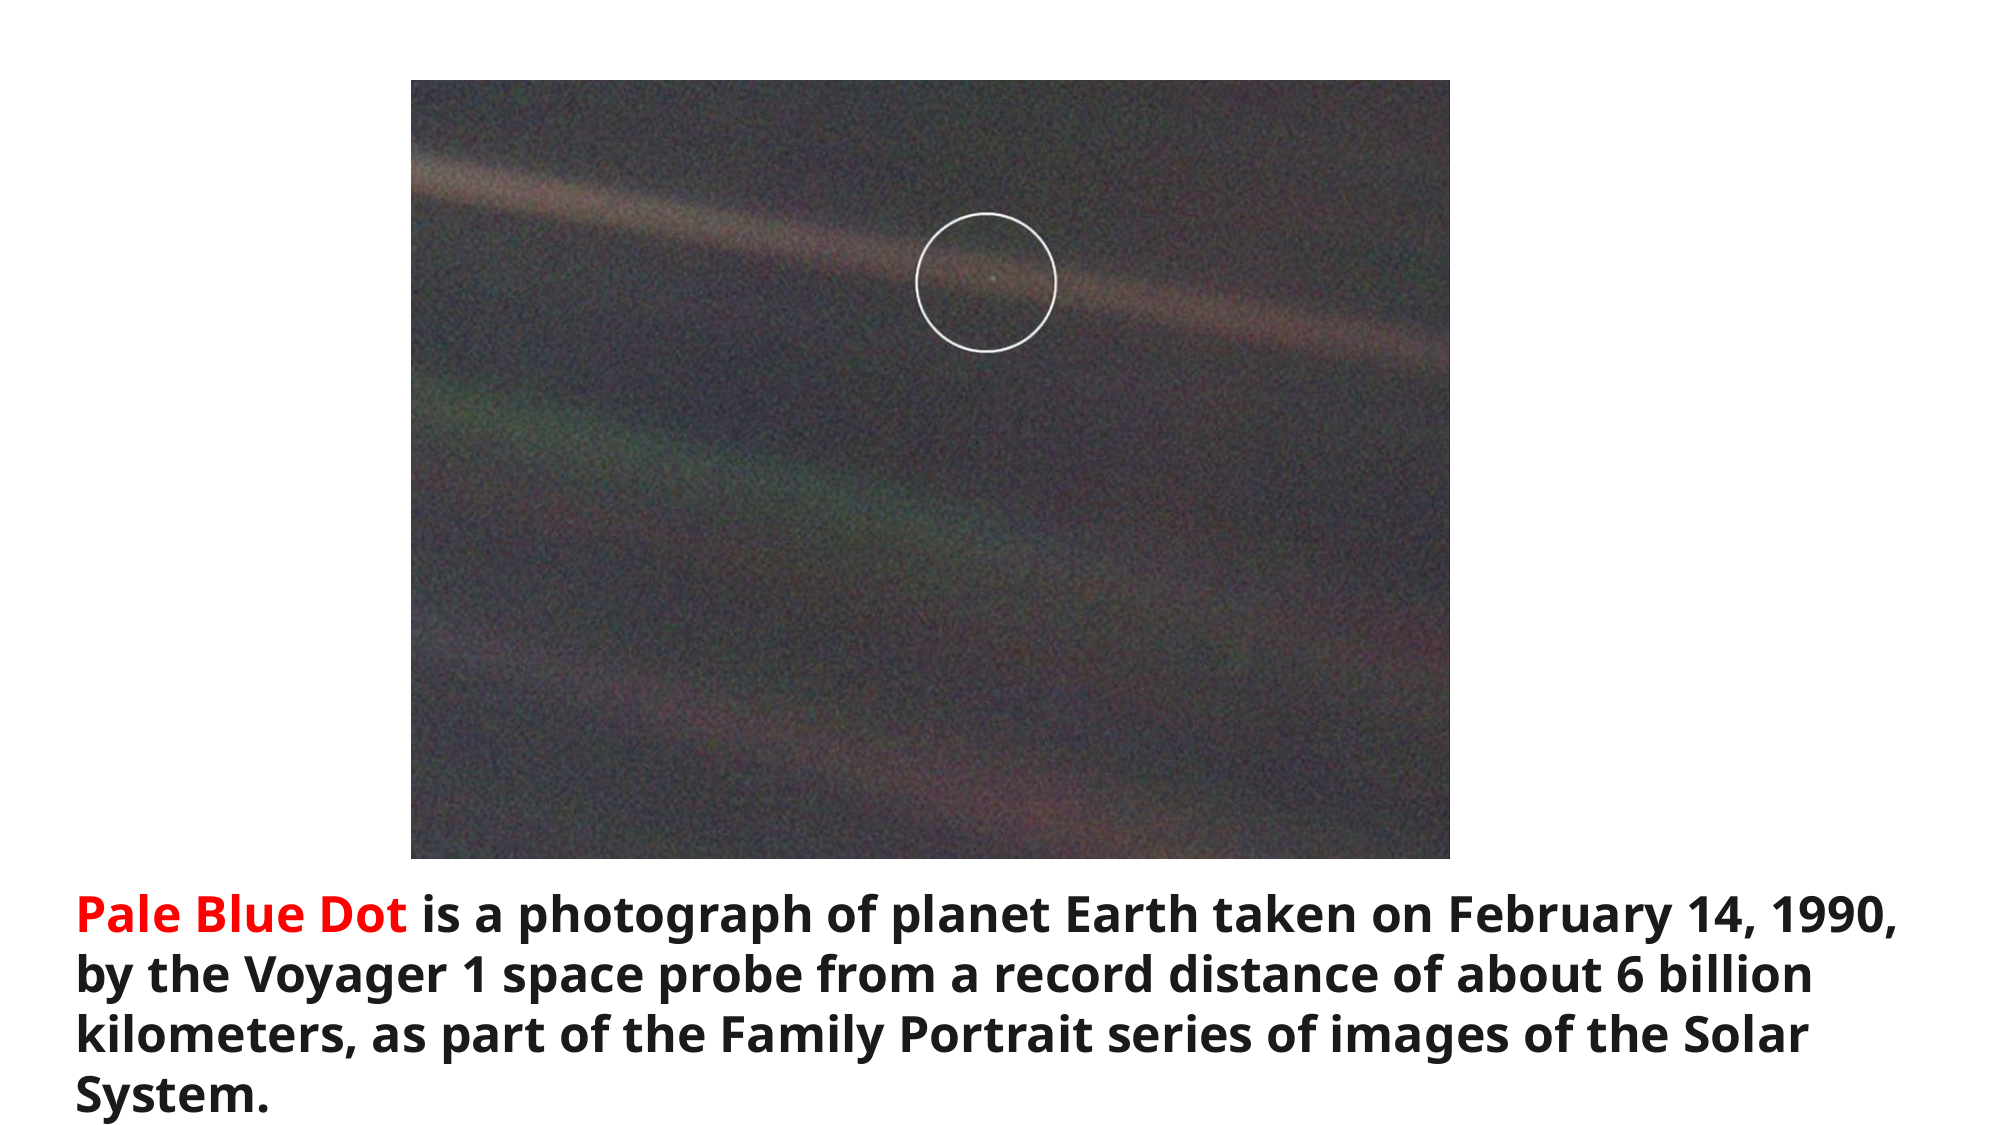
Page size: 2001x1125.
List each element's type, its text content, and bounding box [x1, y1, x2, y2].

picture [411, 80, 1450, 859]
text_box Pale Blue Dot is a photograph of planet Earth taken on February 14, 1990, by the Voyager 1 space probe from a record distance of about 6 billion kilometers, as part of the Family Portrait series of images of the Solar System. [60, 875, 1955, 1125]
